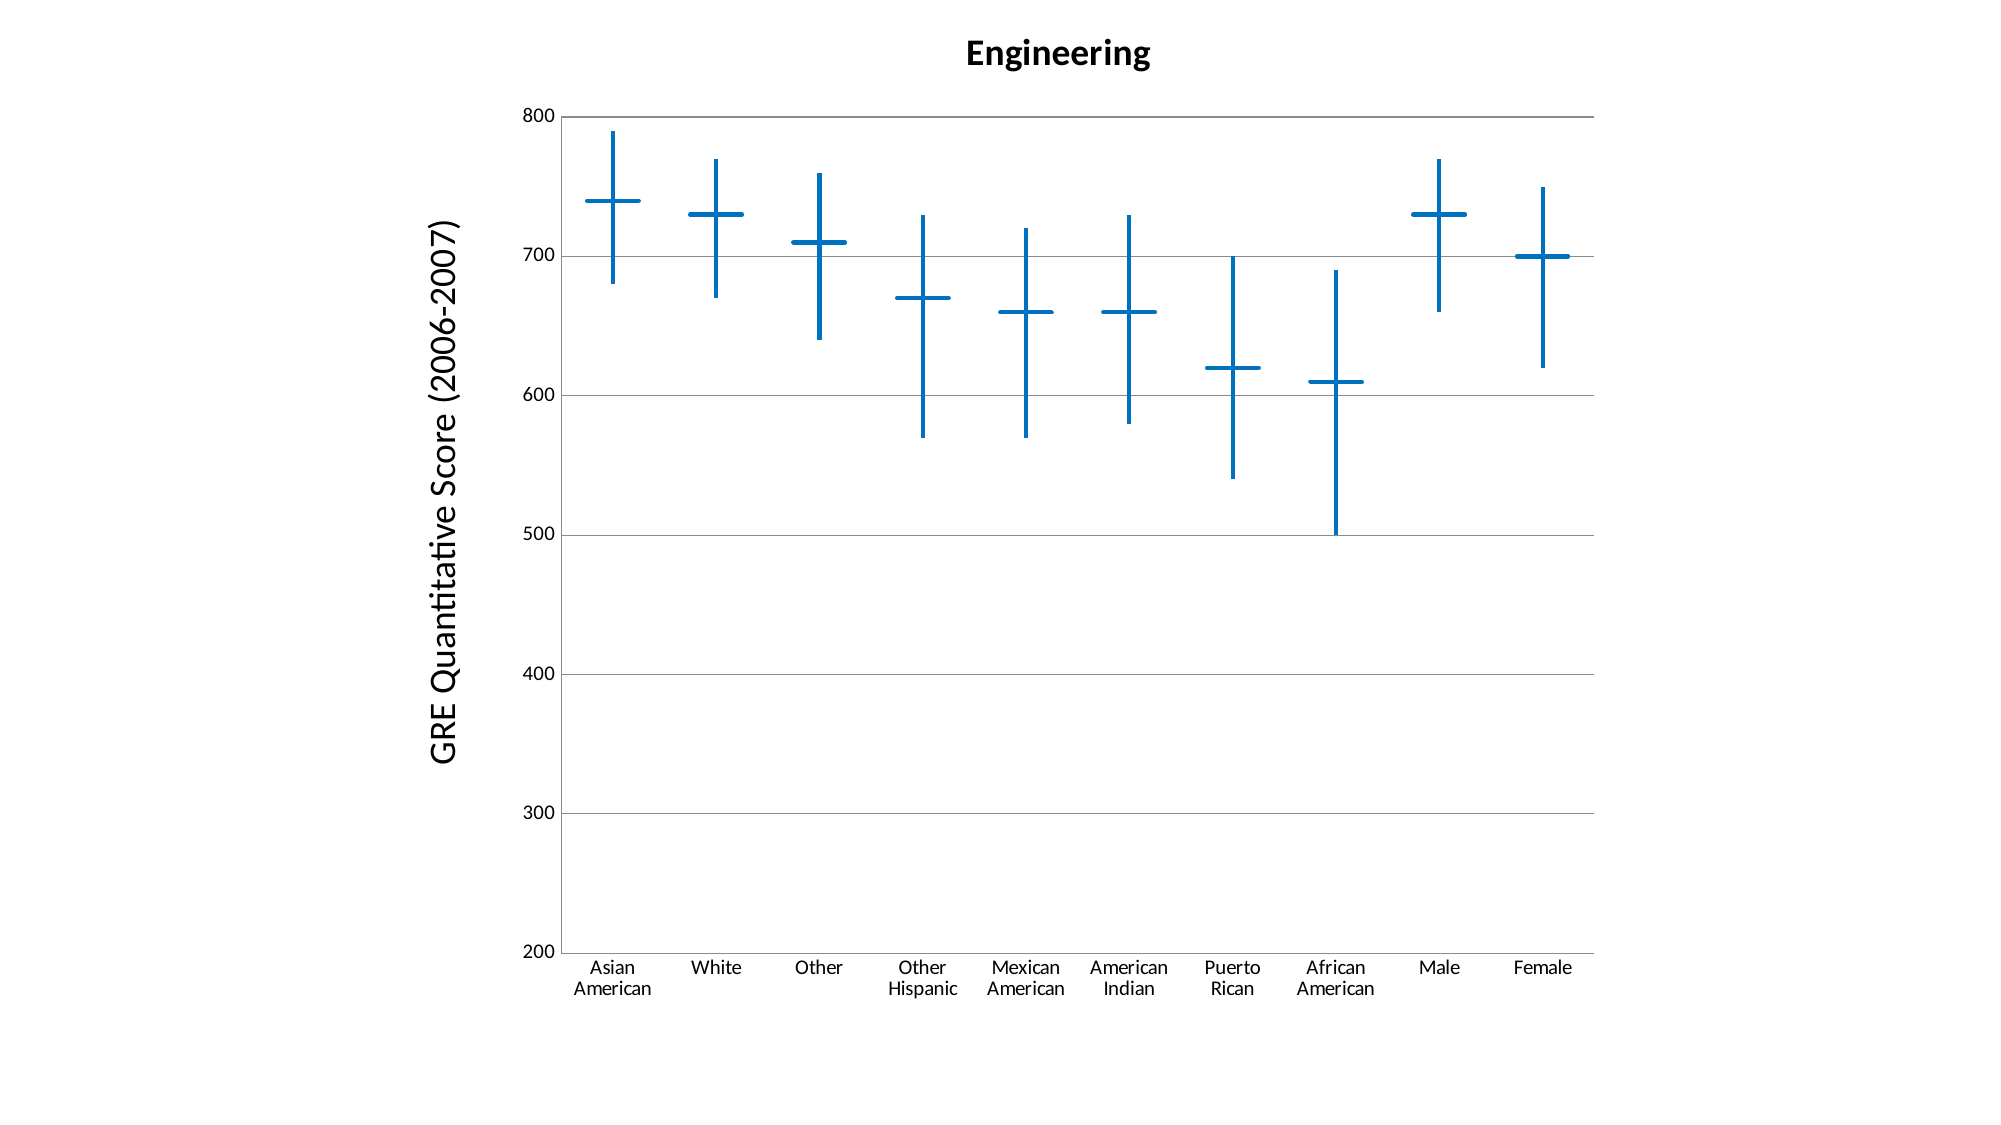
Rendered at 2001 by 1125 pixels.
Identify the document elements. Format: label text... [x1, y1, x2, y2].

chart [499, 0, 1617, 1021]
text_box GRE Quantitative Score (2006-2007) [410, 203, 470, 781]
